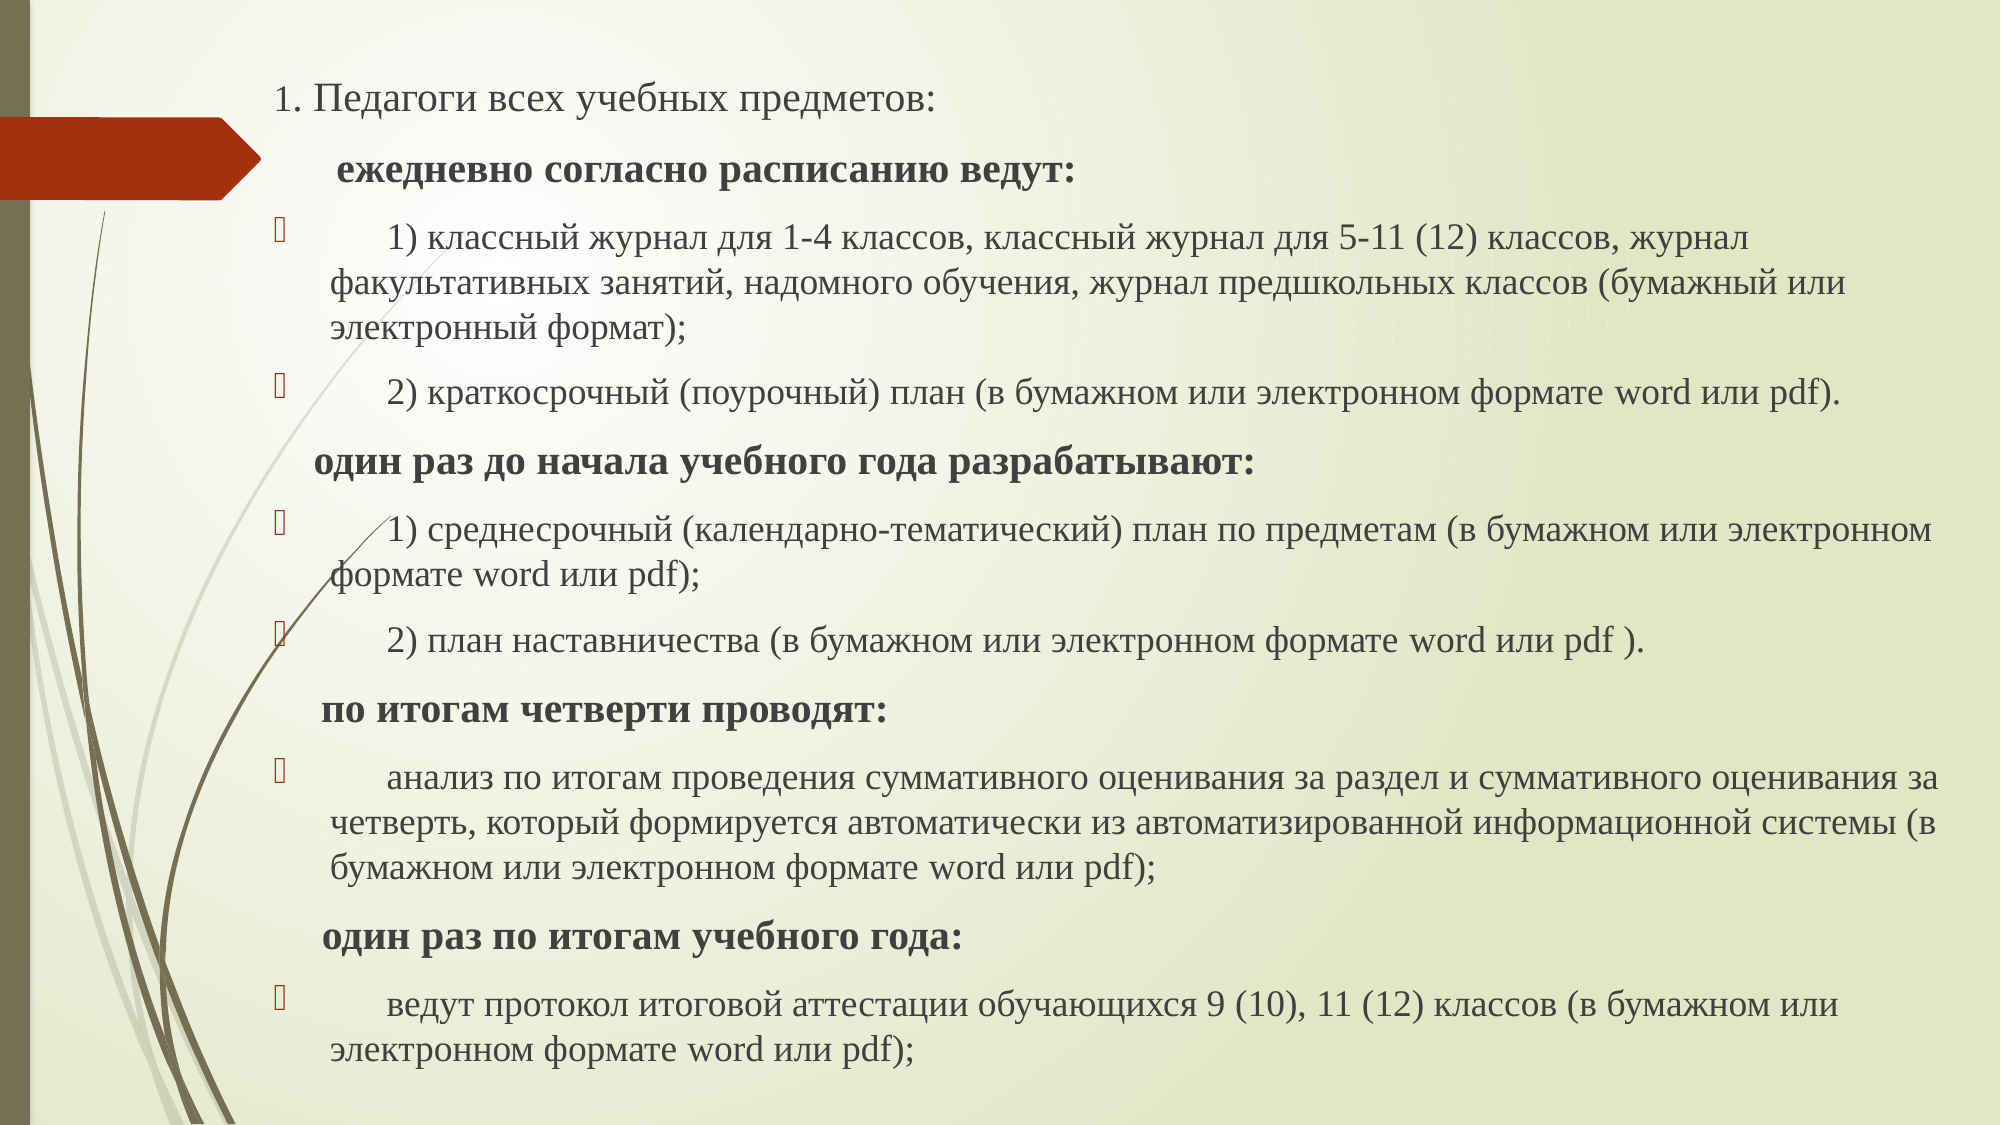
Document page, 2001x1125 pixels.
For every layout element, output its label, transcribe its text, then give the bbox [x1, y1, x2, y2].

list 1. Педагоги всех учебных предметов: ежедневно согласно расписанию ведут: 1) классный журнал для 1-4 классов, классный журнал для 5-11 (12) классов, журнал факультативных занятий, надомного обучения, журнал предшкольных классов (бумажный или электронный формат); 2) краткосрочный (поурочный) план (в бумажном или электронном формате word или pdf). один раз до начала учебного года разрабатывают: 1) среднесрочный (календарно-тематический) план по предметам (в бумажном или электронном формате word или pdf); 2) план наставничества (в бумажном или электронном формате word или pdf ). по итогам четверти проводят: анализ по итогам проведения суммативного оценивания за раздел и суммативного оценивания за четверть, который формируется автоматически из автоматизированной информационной системы (в бумажном или электронном формате word или pdf); один раз по итогам учебного года: ведут протокол итоговой аттестации обучающихся 9 (10), 11 (12) классов (в бумажном или электронном формате word или pdf); [258, 62, 1969, 1104]
